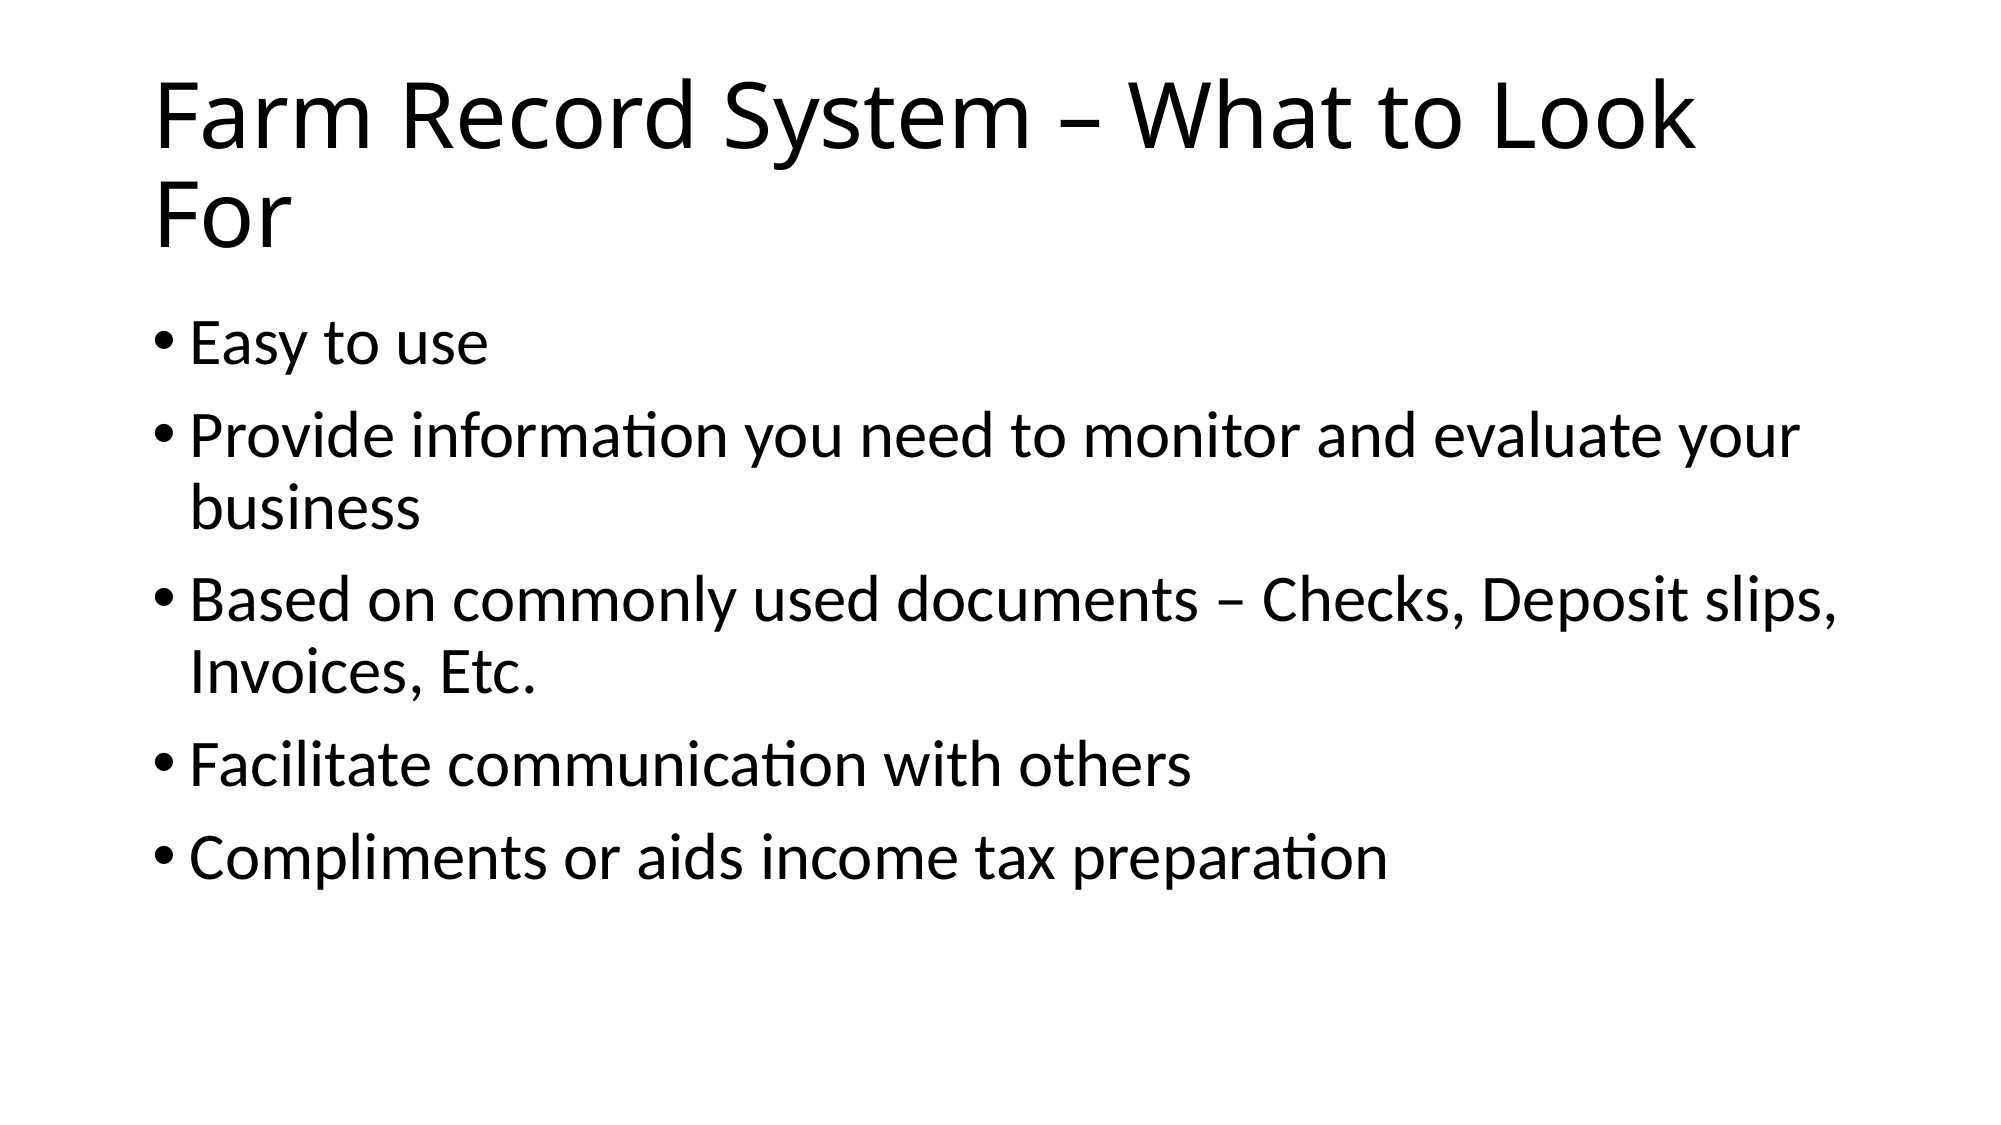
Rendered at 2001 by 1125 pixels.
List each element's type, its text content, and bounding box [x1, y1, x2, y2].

title Farm Record System – What to Look For [137, 59, 1863, 278]
list Easy to use Provide information you need to monitor and evaluate your business Based on commonly used documents – Checks, Deposit slips, Invoices, Etc. Facilitate communication with others Compliments or aids income tax preparation [137, 299, 1863, 1014]
